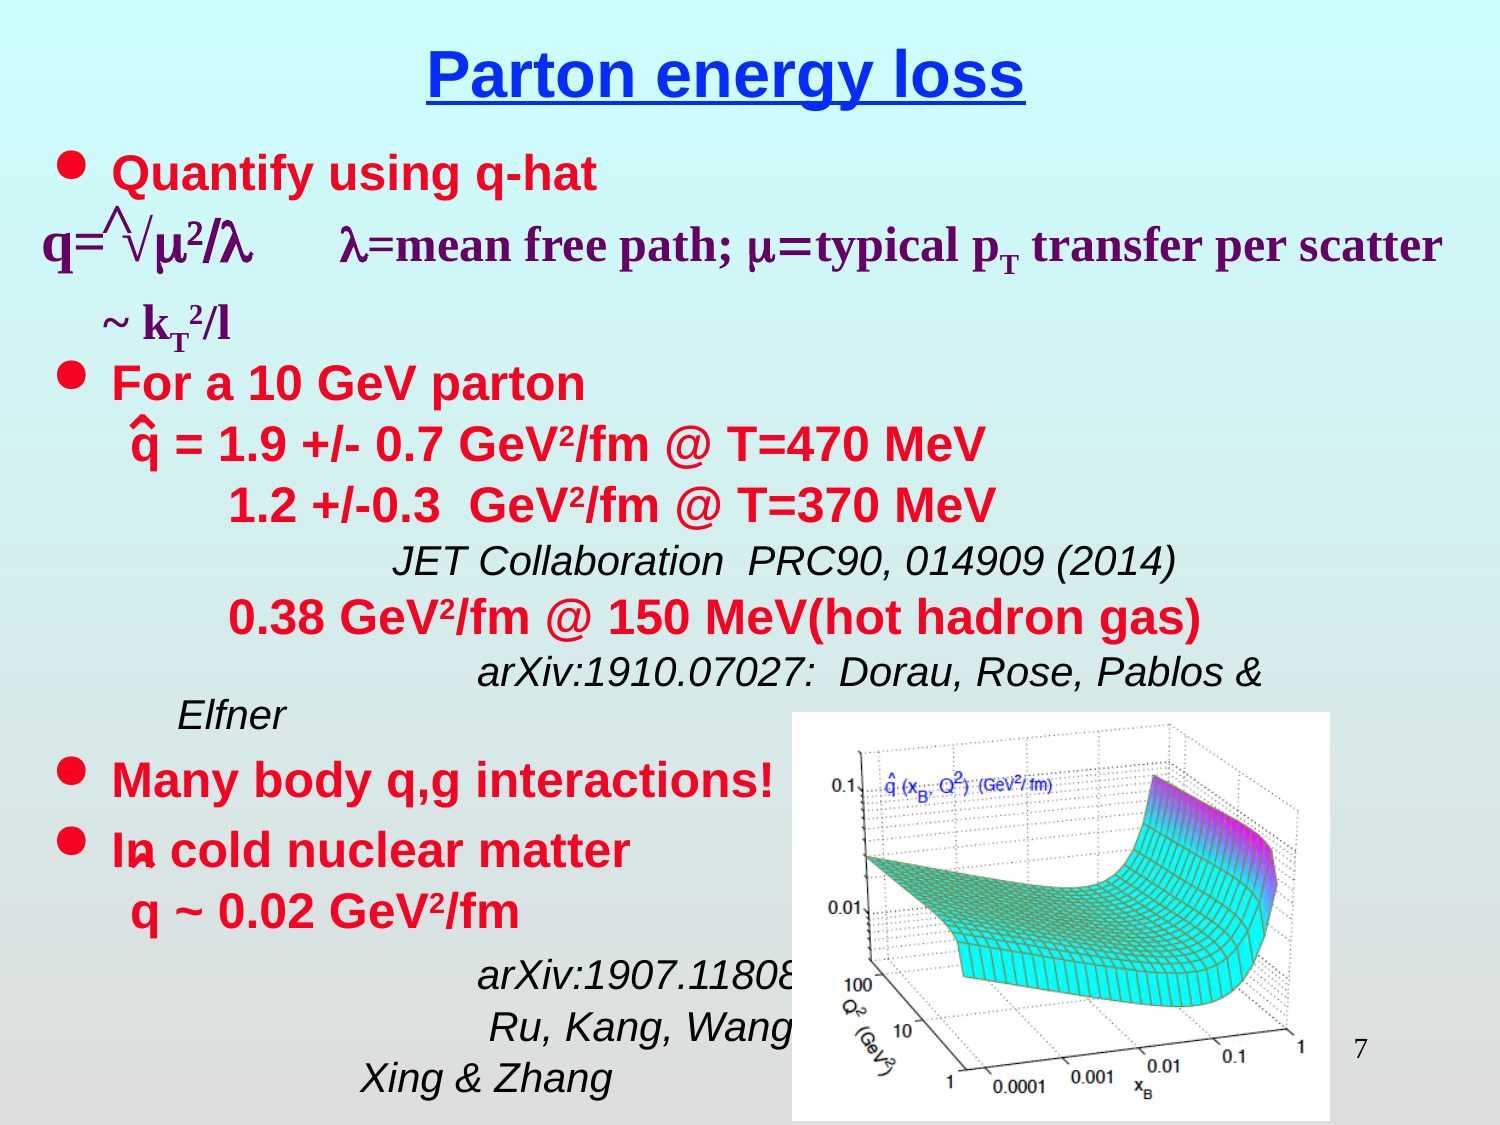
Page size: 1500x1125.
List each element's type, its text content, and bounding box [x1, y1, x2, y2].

list Quantify using q-hat For a 10 GeV parton q = 1.9 +/- 0.7 GeV2/fm @ T=470 MeV 1.2 +/-0.3 GeV2/fm @ T=370 MeV JET Collaboration PRC90, 014909 (2014) 0.38 GeV2/fm @ 150 MeV(hot hadron gas) arXiv:1910.07027: Dorau, Rose, Pablos & Elfner Many body q,g interactions! In cold nuclear matter q ~ 0.02 GeV2/fm arXiv:1907.11808: Ru, Kang, Wang, Xing & Zhang [39, 133, 1316, 186]
text_box ⌃ [104, 830, 183, 916]
picture [792, 712, 1330, 1122]
slide_number 7 [1335, 1021, 1384, 1107]
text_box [1, 188, 1409, 355]
text_box ⌃ [104, 391, 183, 477]
list Quantify using q-hat For a 10 GeV parton q = 1.9 +/- 0.7 GeV2/fm @ T=470 MeV 1.2 +/-0.3 GeV2/fm @ T=370 MeV JET Collaboration PRC90, 014909 (2014) 0.38 GeV2/fm @ 150 MeV(hot hadron gas) arXiv:1910.07027: Dorau, Rose, Pablos & Elfner Many body q,g interactions! In cold nuclear matter q ~ 0.02 GeV2/fm arXiv:1907.11808: Ru, Kang, Wang, Xing & Zhang [39, 362, 1316, 1105]
title Parton energy loss [214, 33, 1238, 109]
